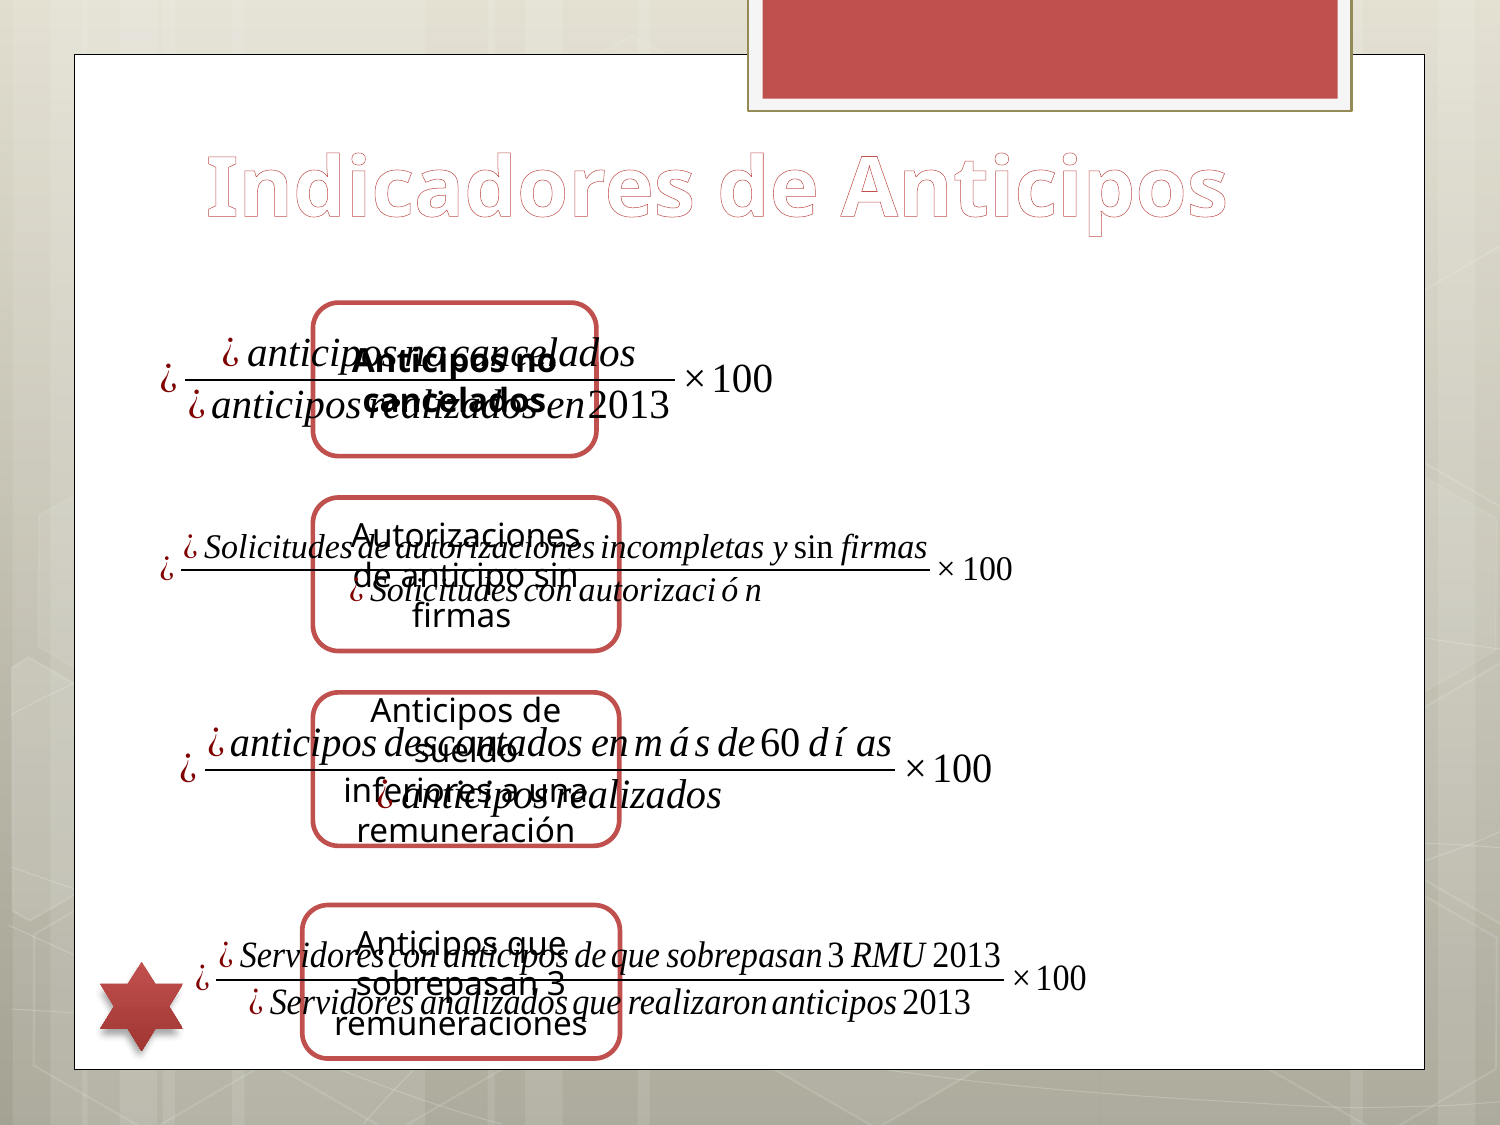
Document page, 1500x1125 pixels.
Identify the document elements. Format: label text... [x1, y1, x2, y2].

text_box Anticipos de sueldo inferiores a una remuneración [311, 691, 621, 769]
text_box Autorizaciones de anticipo sin firmas [311, 571, 621, 653]
text_box Anticipos no cancelados [311, 301, 598, 379]
text_box Anticipos no cancelados [311, 381, 598, 458]
text_box Anticipos que sobrepasan 3 remuneraciones [300, 903, 622, 979]
text_box Anticipos de sueldo inferiores a una remuneración [311, 771, 621, 848]
text_box Autorizaciones de anticipo sin firmas [311, 496, 621, 569]
text_box Anticipos que sobrepasan 3 remuneraciones [300, 981, 622, 1060]
text_box [100, 961, 183, 1052]
text_box Indicadores de Anticipos [191, 125, 1245, 241]
